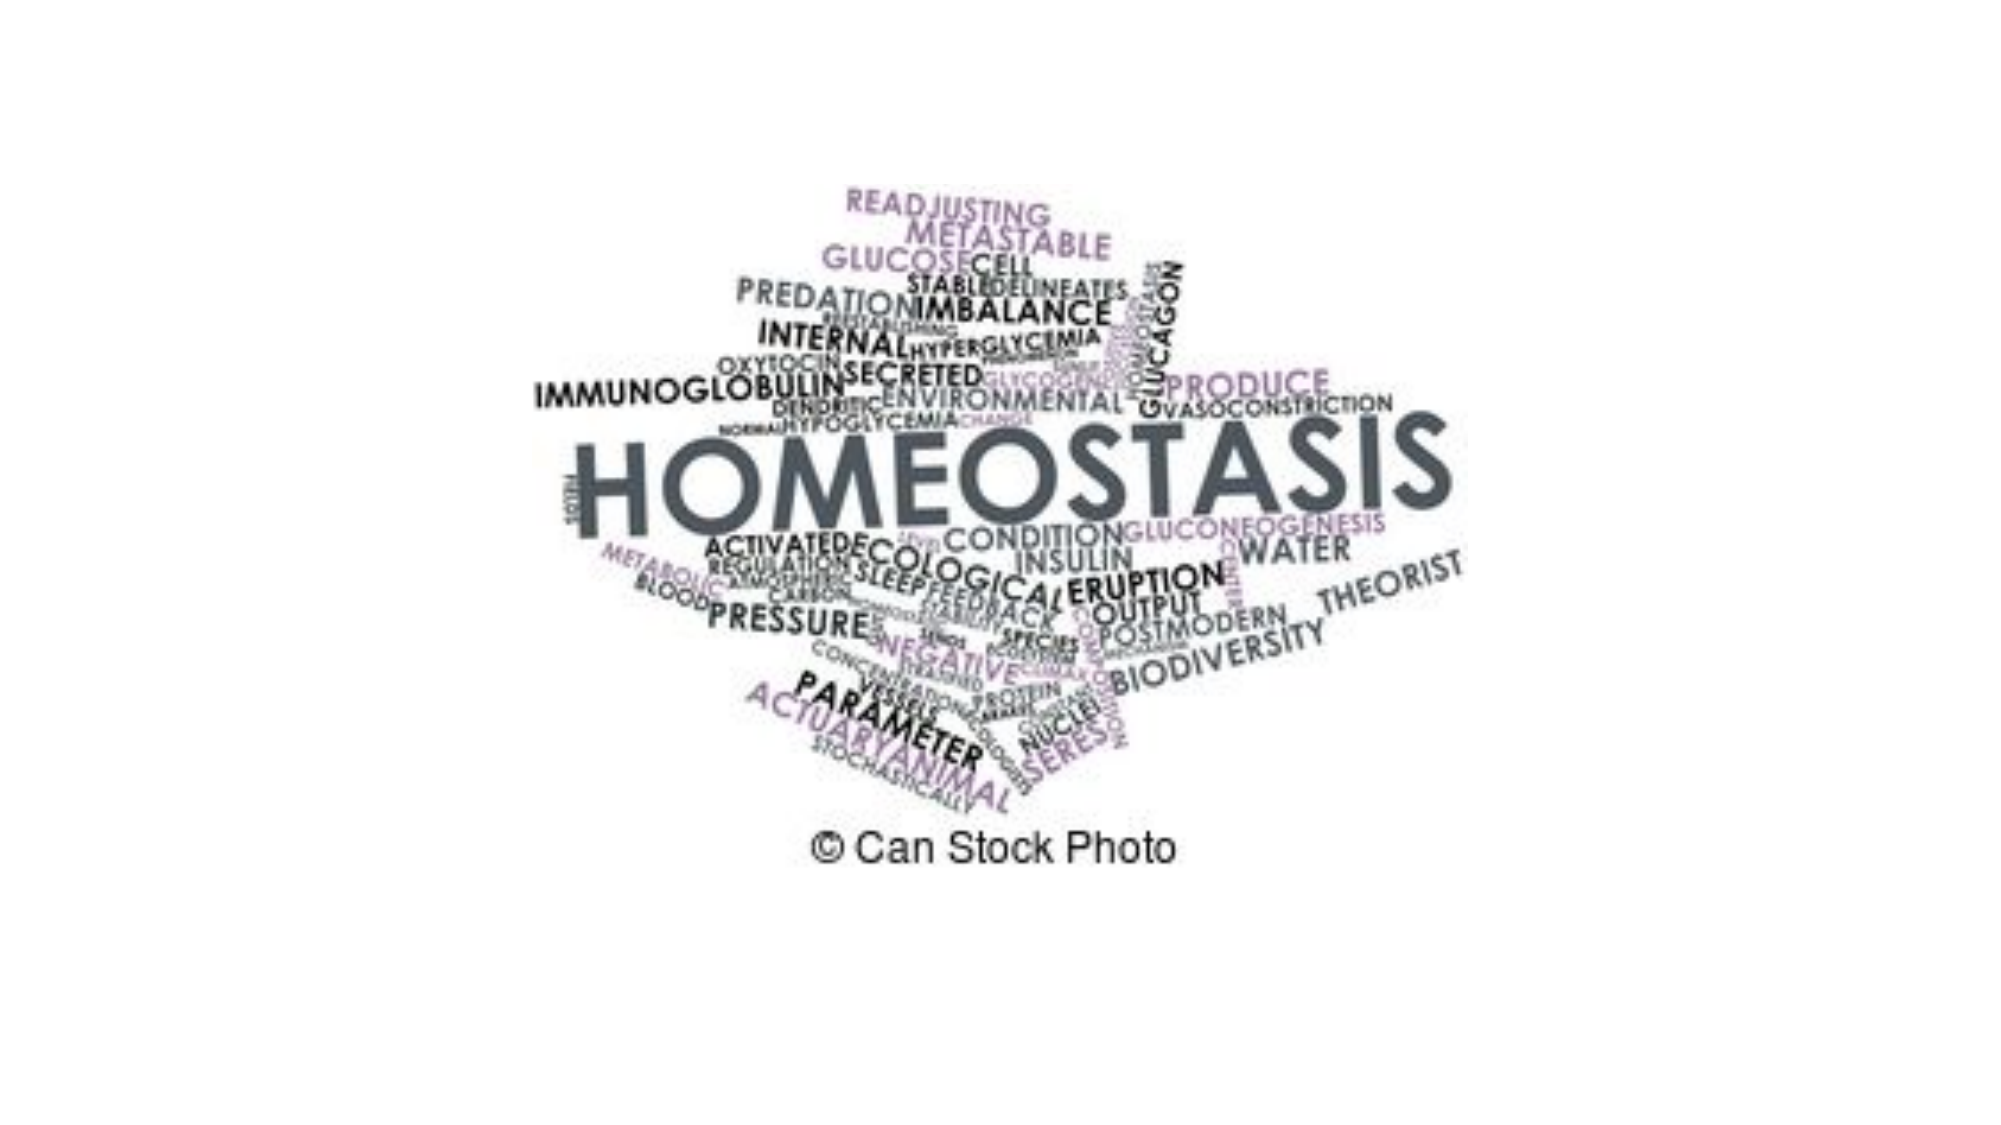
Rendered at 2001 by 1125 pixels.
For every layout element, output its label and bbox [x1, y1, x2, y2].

picture [532, 184, 1468, 875]
